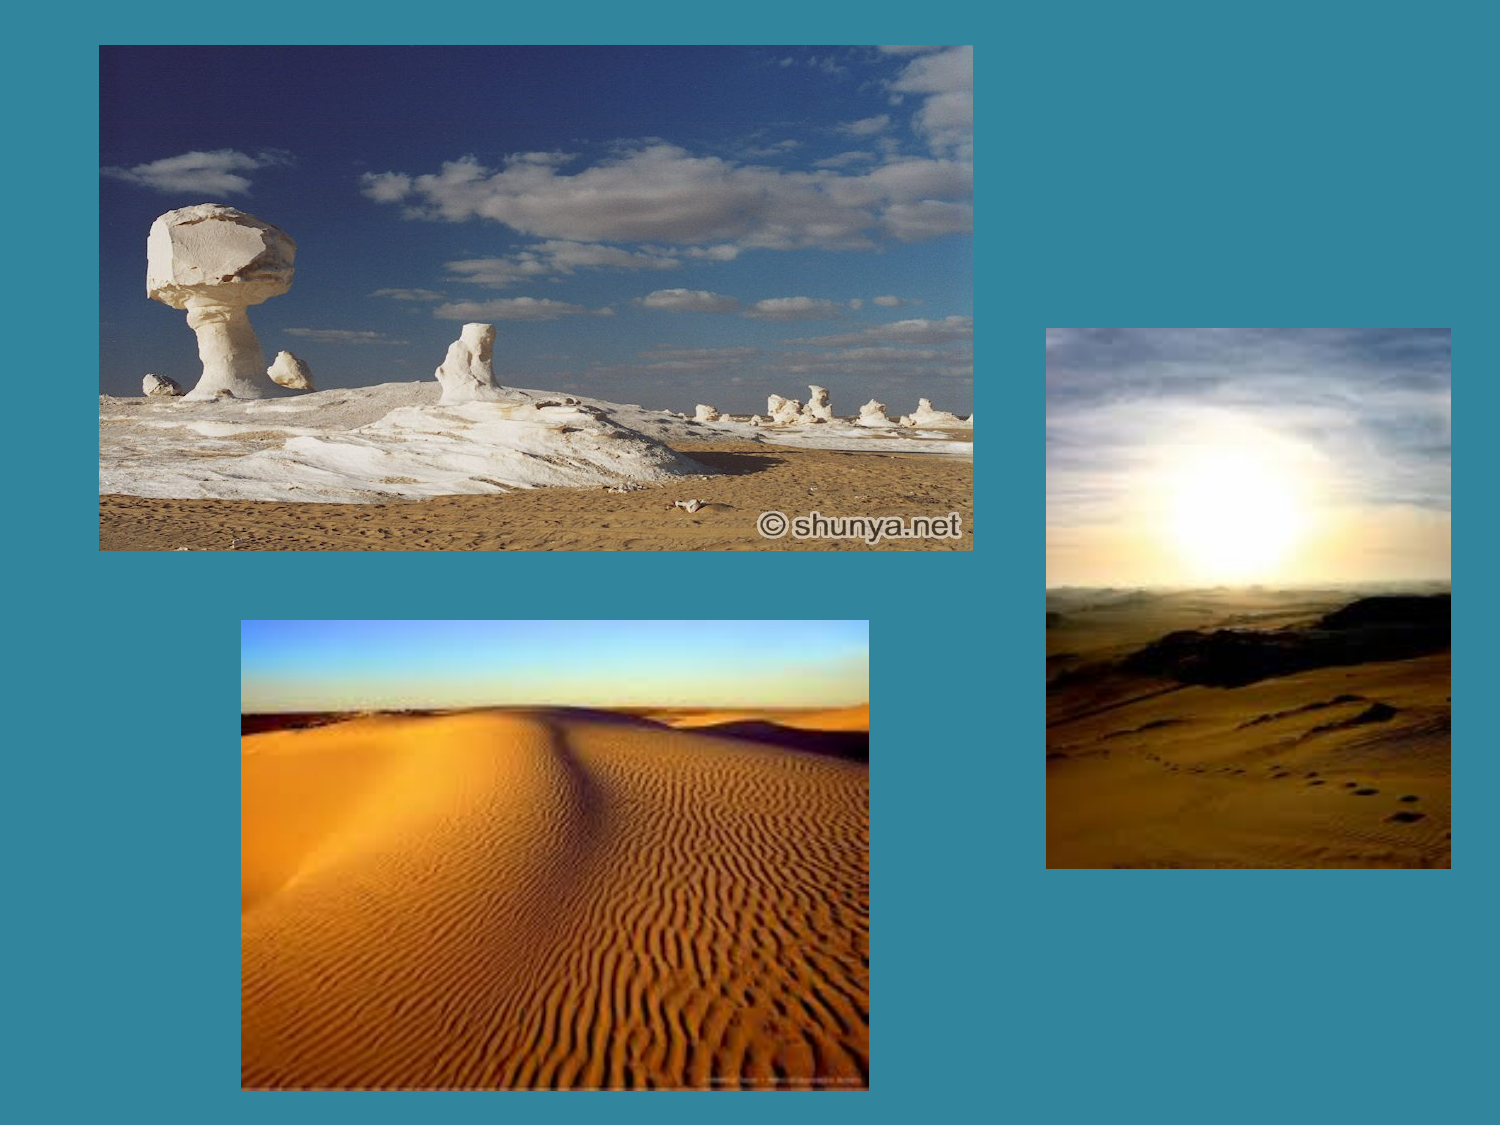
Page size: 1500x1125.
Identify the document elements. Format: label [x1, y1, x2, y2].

picture [1045, 328, 1451, 869]
picture [99, 45, 973, 552]
picture [241, 620, 869, 1091]
